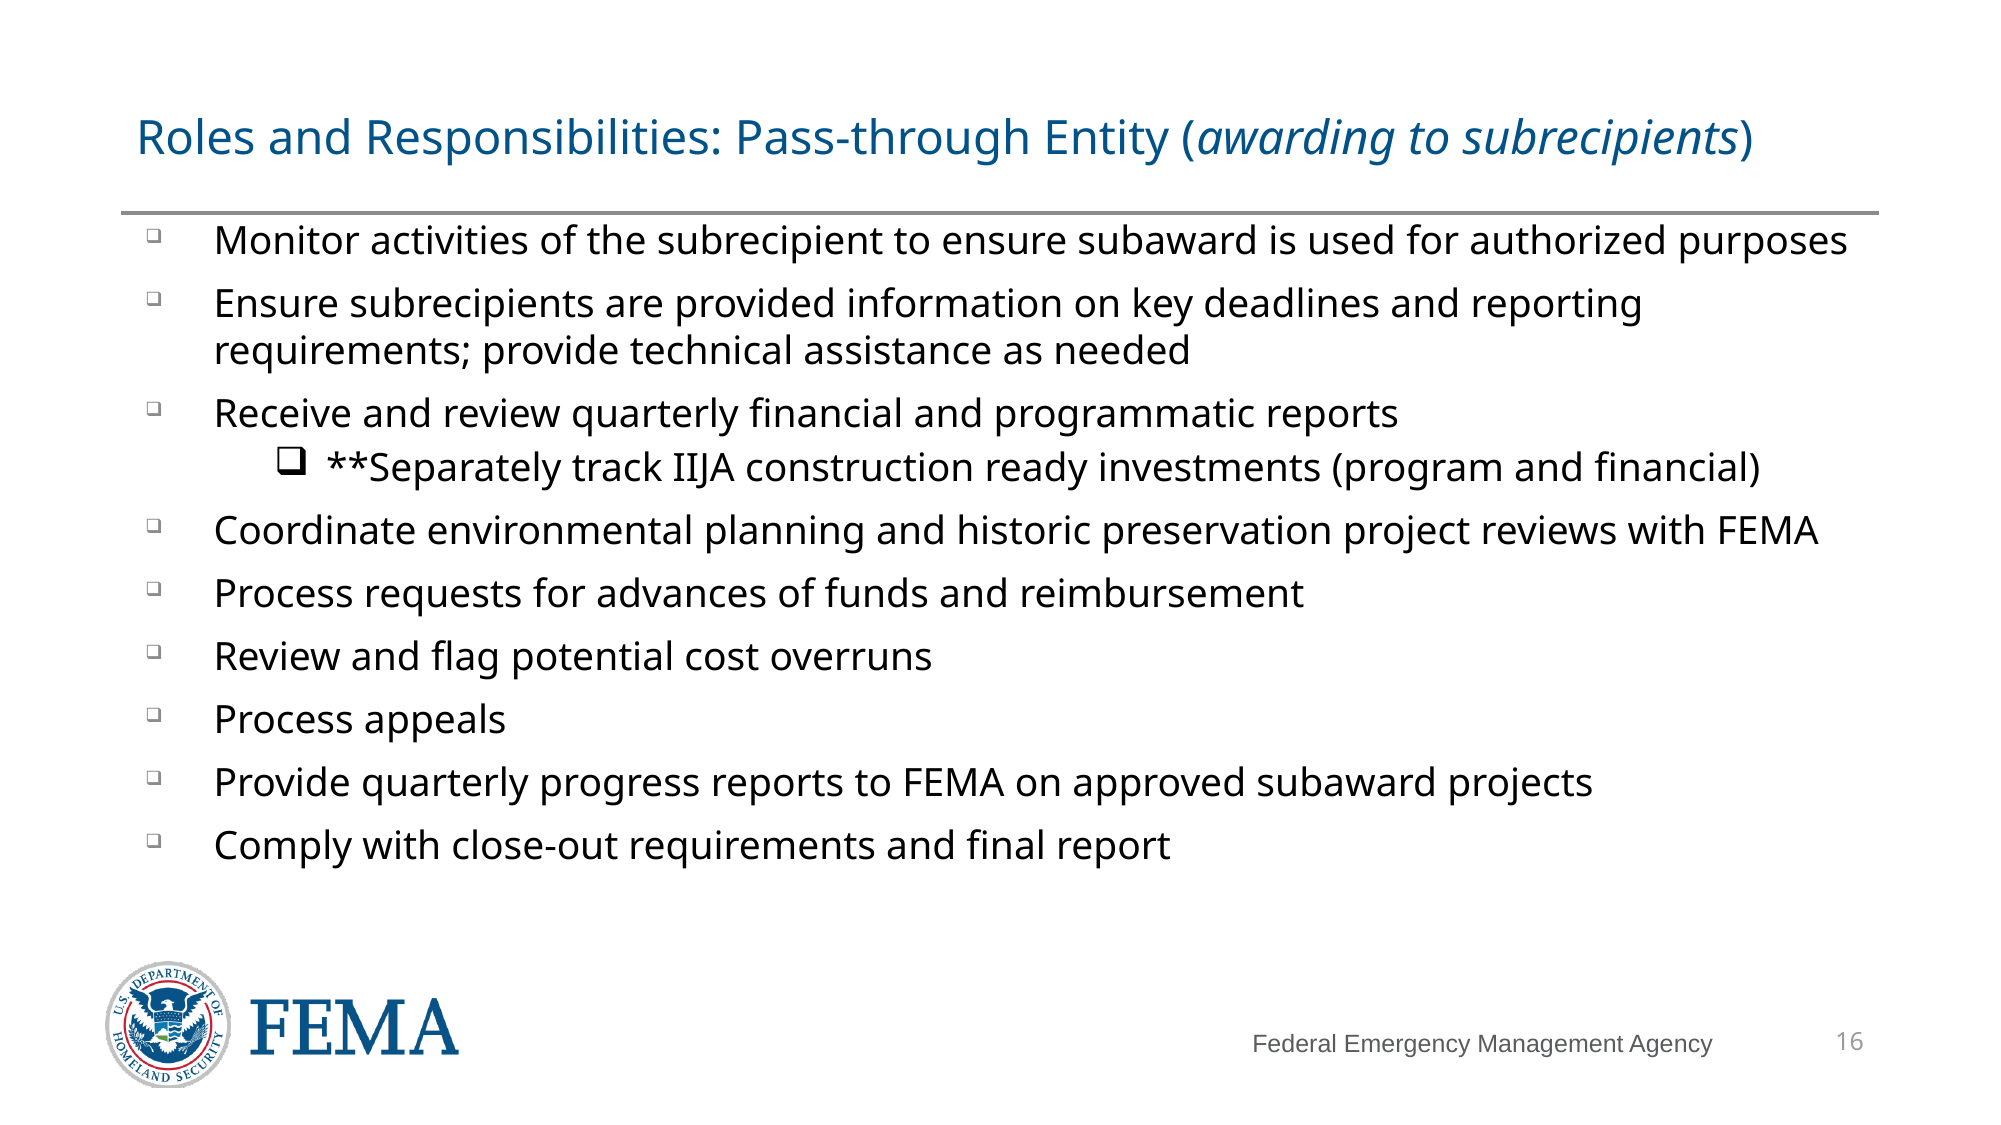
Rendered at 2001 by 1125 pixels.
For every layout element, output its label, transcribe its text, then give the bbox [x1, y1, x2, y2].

slide_number 16 [1728, 1012, 1879, 1073]
list Monitor activities of the subrecipient to ensure subaward is used for authorized purposes Ensure subrecipients are provided information on key deadlines and reporting requirements; provide technical assistance as needed Receive and review quarterly financial and programmatic reports **Separately track IIJA construction ready investments (program and financial) Coordinate environmental planning and historic preservation project reviews with FEMA Process requests for advances of funds and reimbursement Review and flag potential cost overruns Process appeals Provide quarterly progress reports to FEMA on approved subaward projects Comply with close-out requirements and final report [121, 207, 1879, 969]
title Roles and Responsibilities: Pass-through Entity (awarding to subrecipients) [121, 74, 1879, 197]
